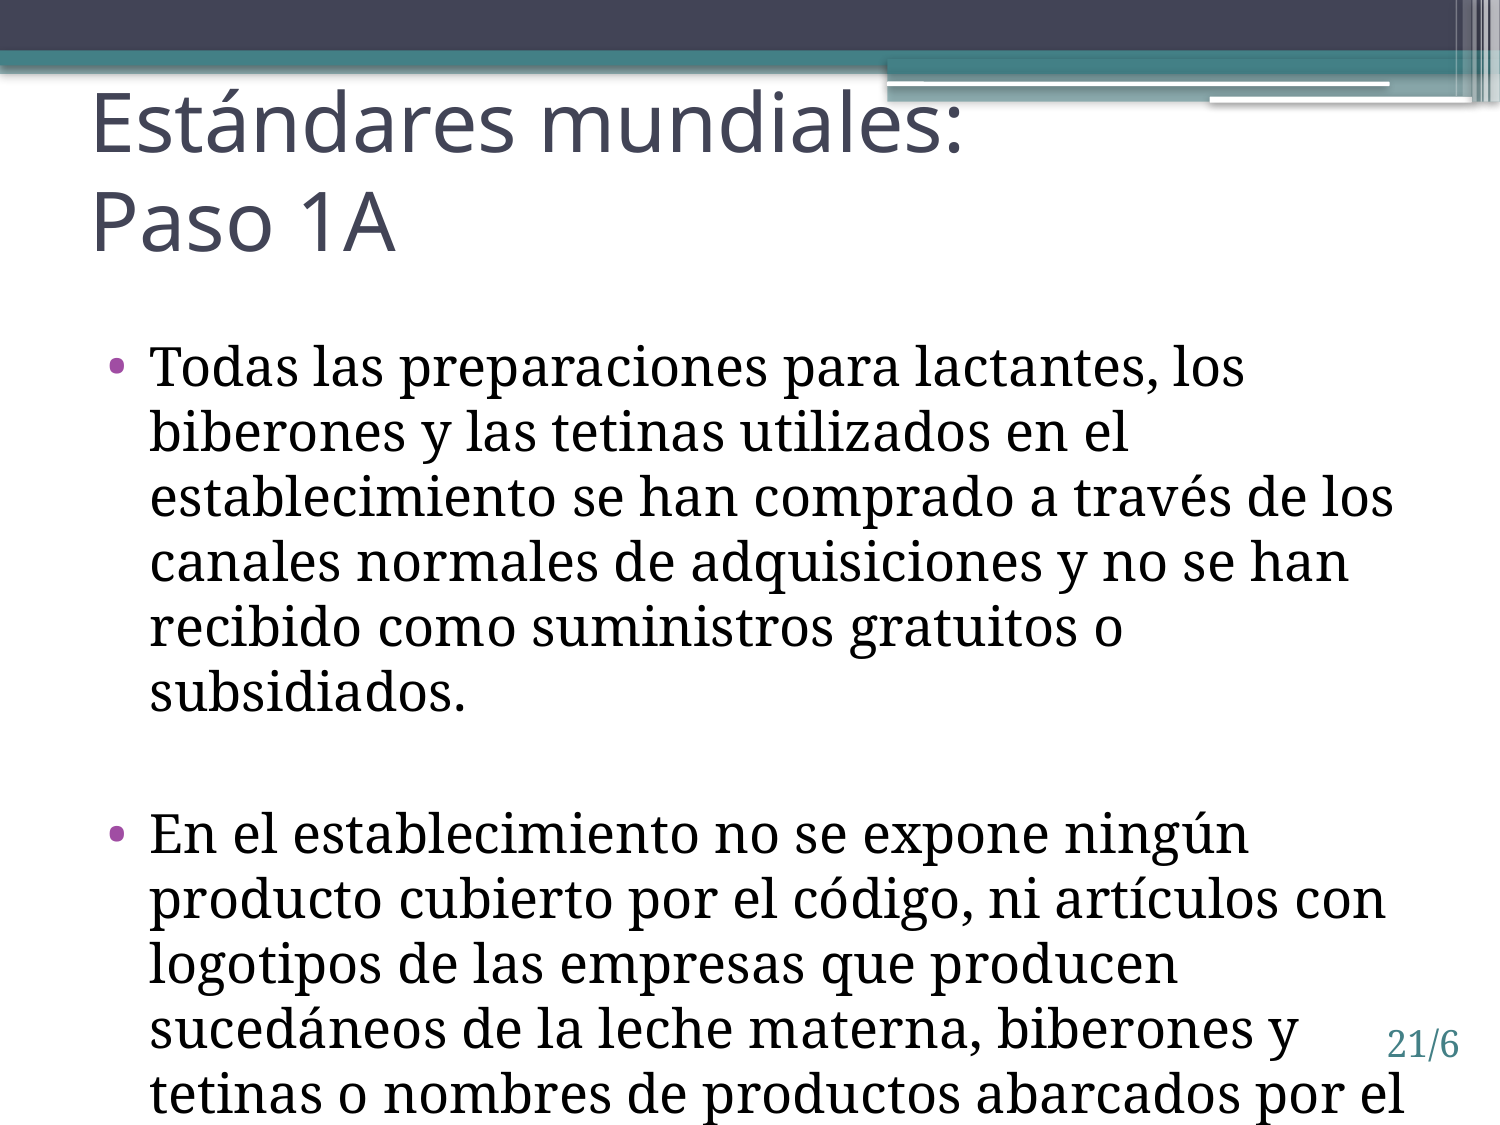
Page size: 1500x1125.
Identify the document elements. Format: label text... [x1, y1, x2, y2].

title Estándares mundiales: Paso 1A [75, 62, 1425, 275]
footer 21/6 [1262, 1012, 1475, 1088]
list Todas las preparaciones para lactantes, los biberones y las tetinas utilizados en el establecimiento se han comprado a través de los canales normales de adquisiciones y no se han recibido como suministros gratuitos o subsidiados. En el establecimiento no se expone ningún producto cubierto por el código, ni artículos con logotipos de las empresas que producen sucedáneos de la leche materna, biberones y tetinas o nombres de productos abarcados por el código. [75, 324, 1425, 1063]
